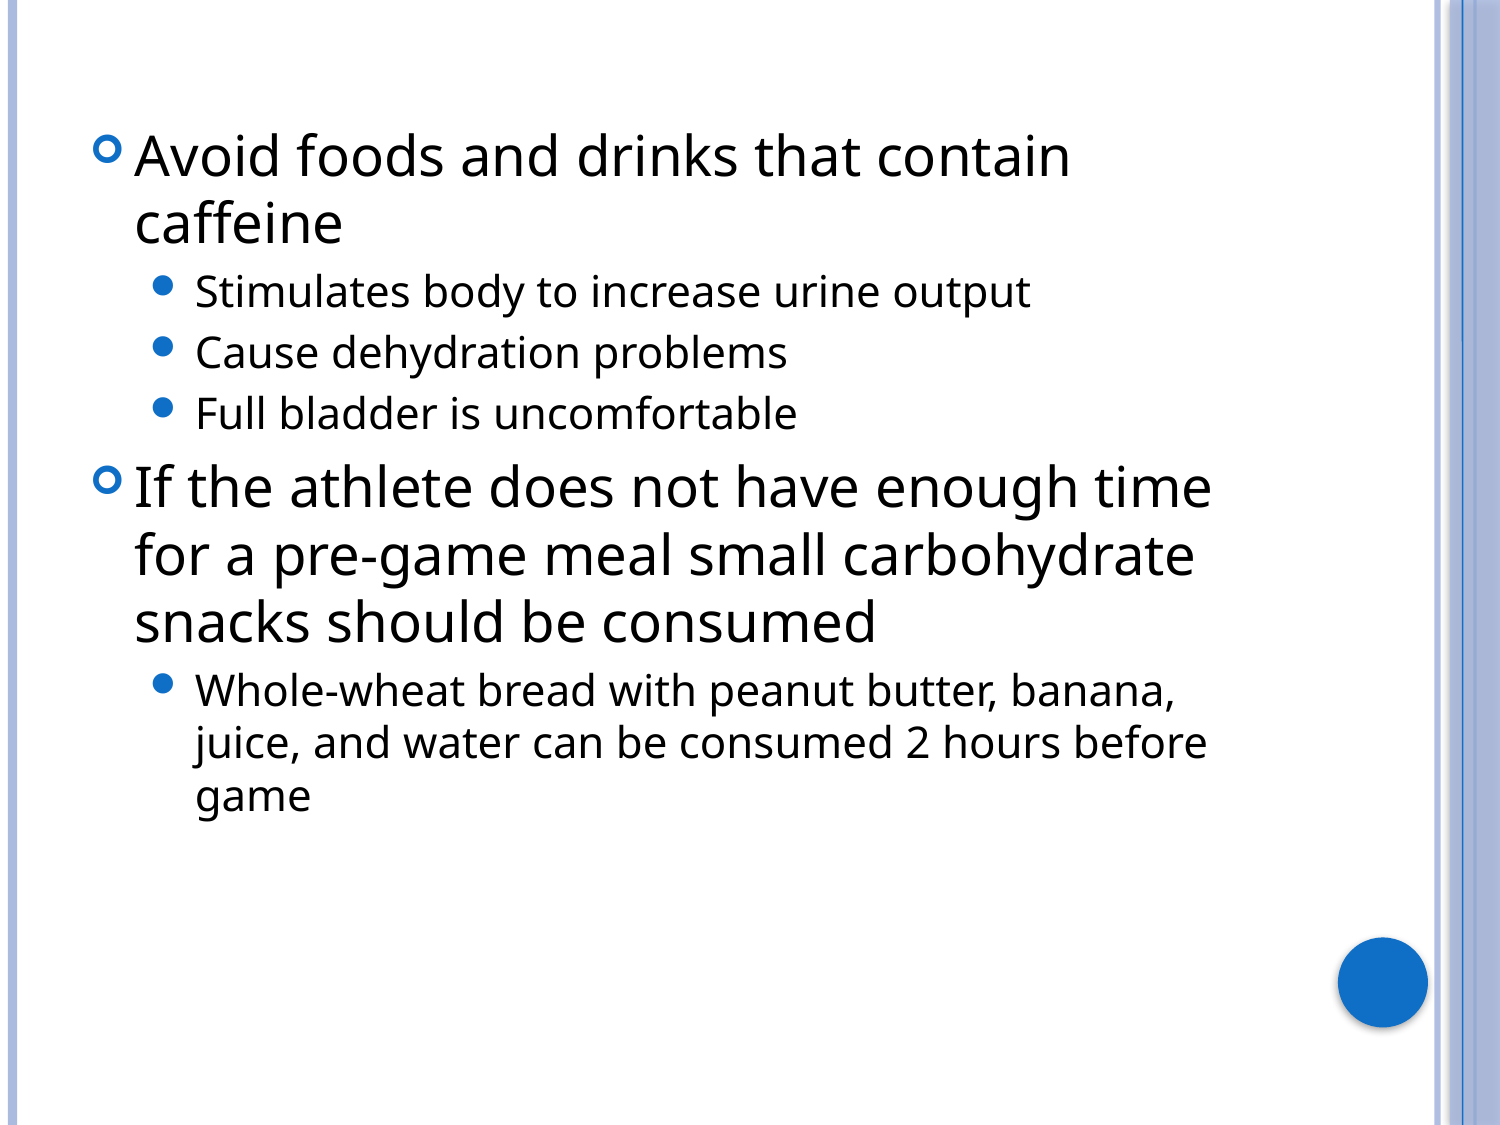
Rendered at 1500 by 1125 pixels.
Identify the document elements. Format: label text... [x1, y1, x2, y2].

list Avoid foods and drinks that contain caffeine Stimulates body to increase urine output Cause dehydration problems Full bladder is uncomfortable If the athlete does not have enough time for a pre-game meal small carbohydrate snacks should be consumed Whole-wheat bread with peanut butter, banana, juice, and water can be consumed 2 hours before game [75, 112, 1300, 912]
